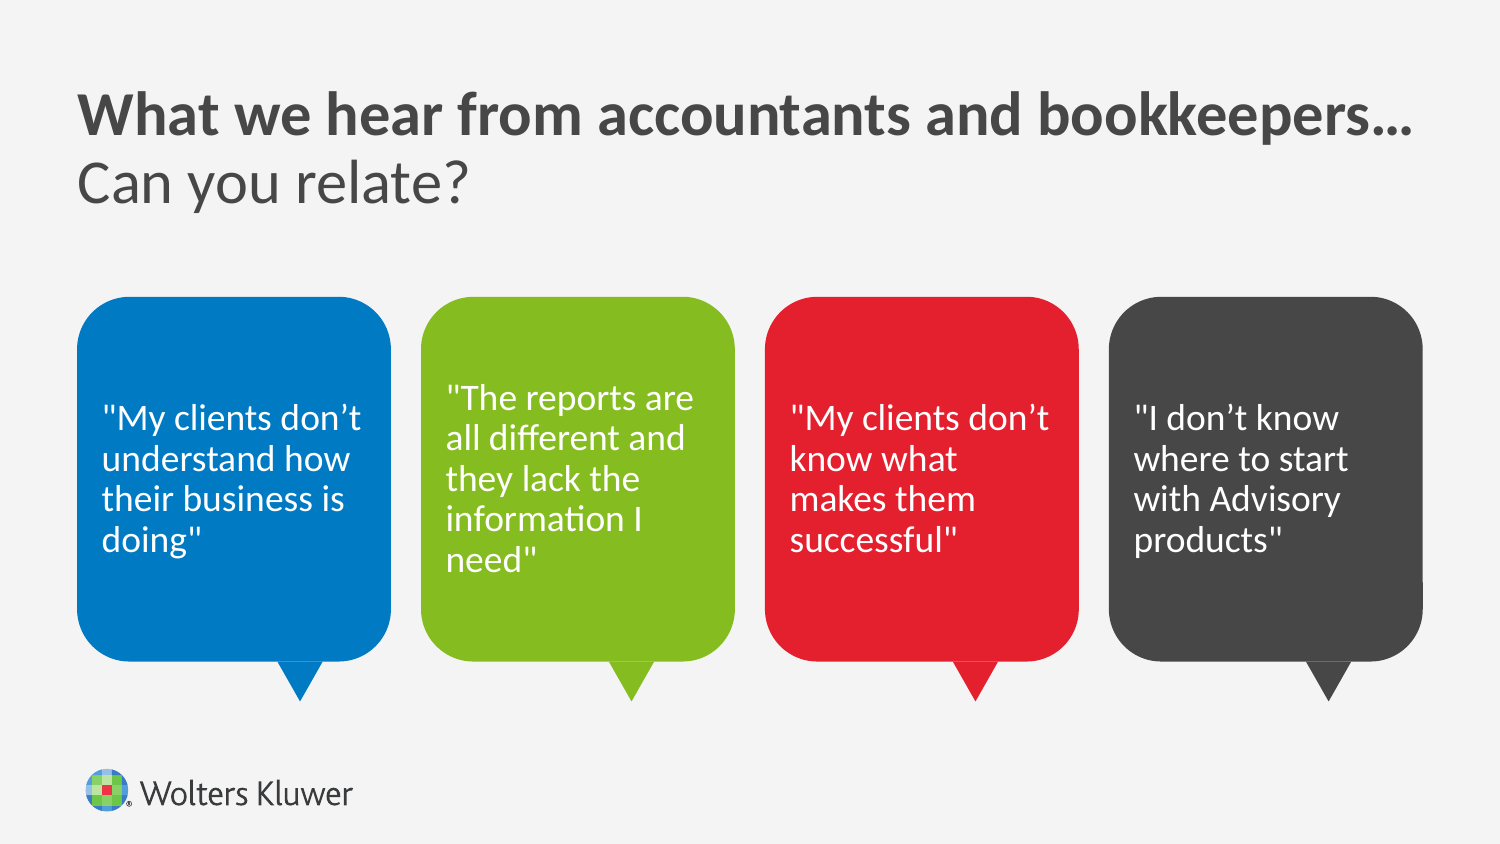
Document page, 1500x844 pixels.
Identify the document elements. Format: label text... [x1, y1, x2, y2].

title What we hear from accountants and bookkeepers… Can you relate? [62, 79, 1500, 220]
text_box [77, 296, 1423, 702]
